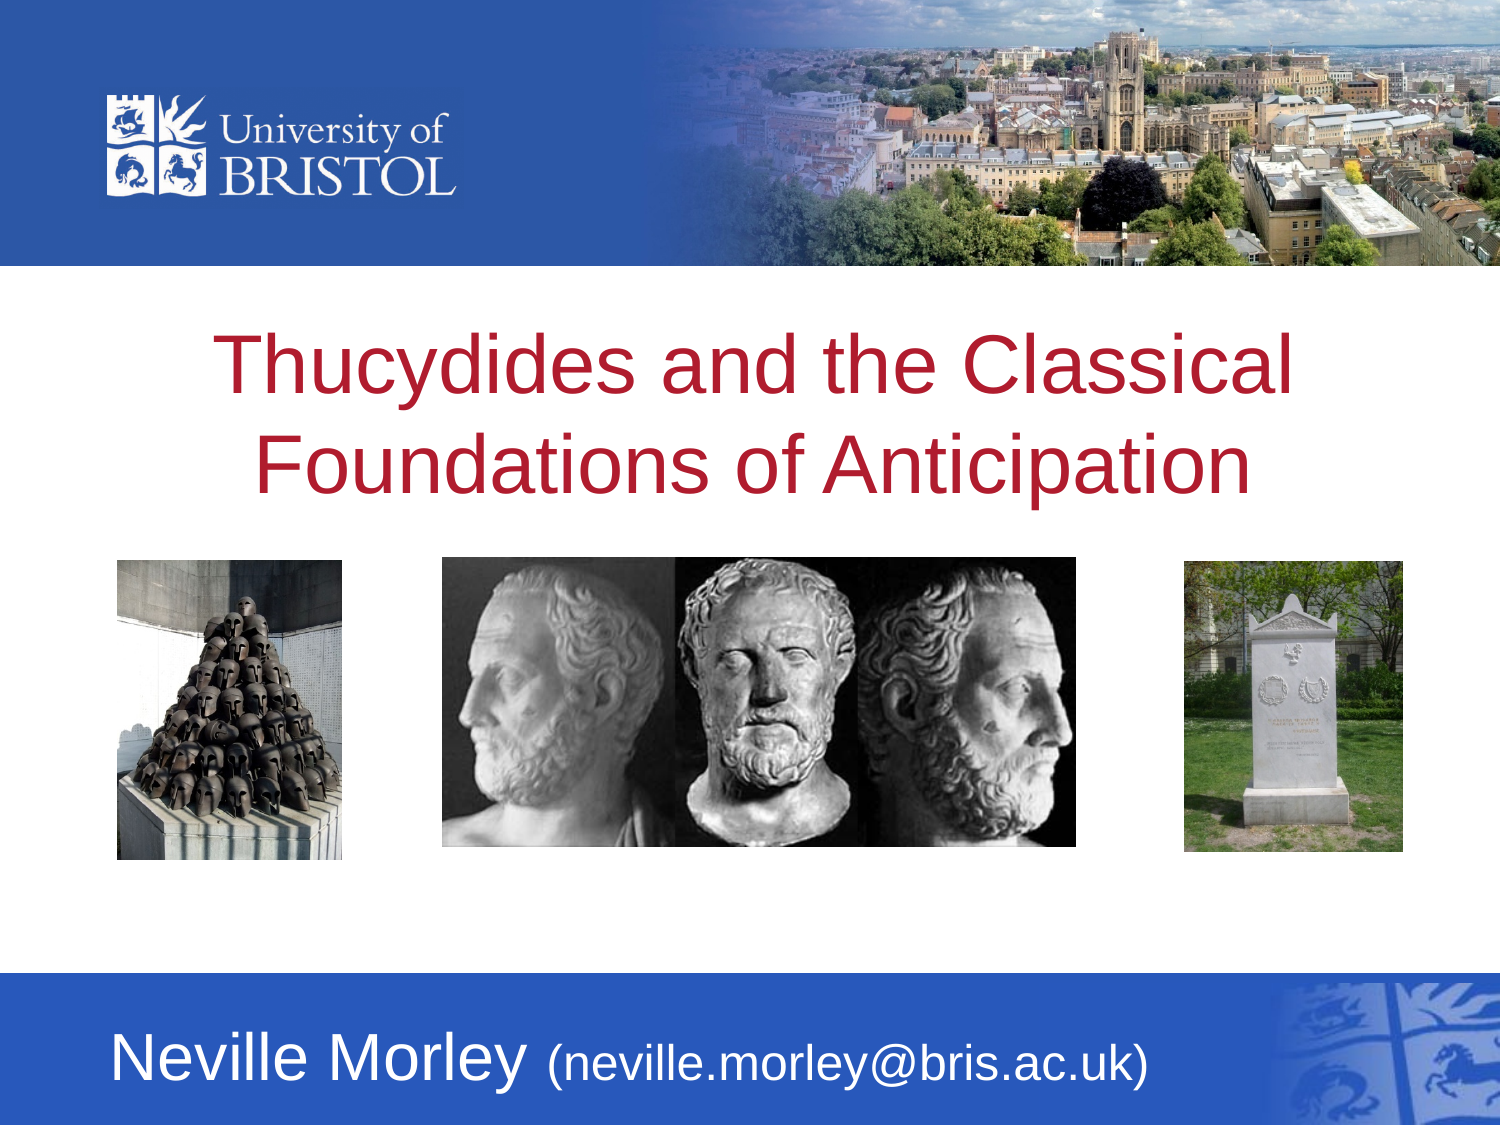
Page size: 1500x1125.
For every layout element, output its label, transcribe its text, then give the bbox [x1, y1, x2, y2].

title Thucydides and the Classical Foundations of Anticipation [49, 309, 1459, 549]
picture [1039, 983, 1500, 1125]
subtitle [111, 534, 1468, 859]
picture [116, 560, 342, 860]
picture [1184, 560, 1403, 853]
picture [442, 557, 1076, 847]
text_box Neville Morley (neville.morley@bris.ac.uk) [109, 1013, 1171, 1094]
picture [0, 0, 1500, 266]
